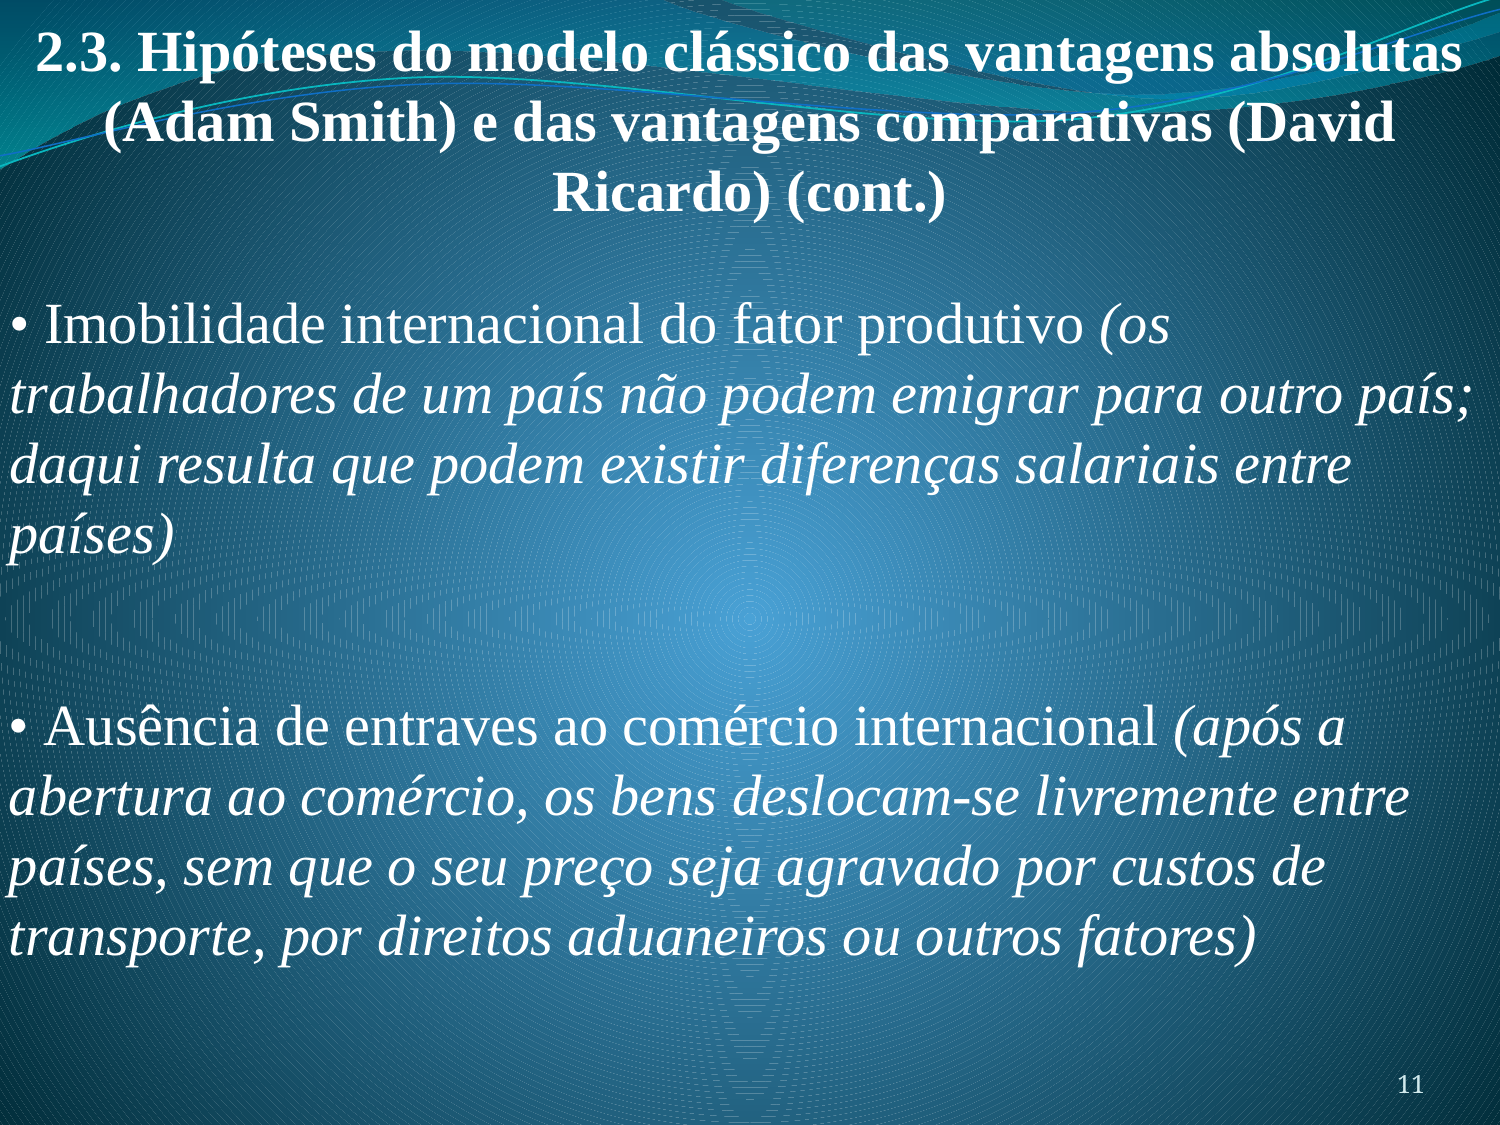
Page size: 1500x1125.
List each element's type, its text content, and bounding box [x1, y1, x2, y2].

text_box 2.3. Hipóteses do modelo clássico das vantagens absolutas (Adam Smith) e das vantagens comparativas (David Ricardo) (cont.) [0, 5, 1500, 231]
text_box • Imobilidade internacional do fator produtivo (os trabalhadores de um país não podem emigrar para outro país; daqui resulta que podem existir diferenças salariais entre países) [0, 278, 1495, 573]
text_box • Ausência de entraves ao comércio internacional (após a abertura ao comércio, os bens deslocam-se livremente entre países, sem que o seu preço seja agravado por custos de transporte, por direitos aduaneiros ou outros fatores) [0, 679, 1494, 975]
slide_number 11 [1299, 1042, 1425, 1103]
